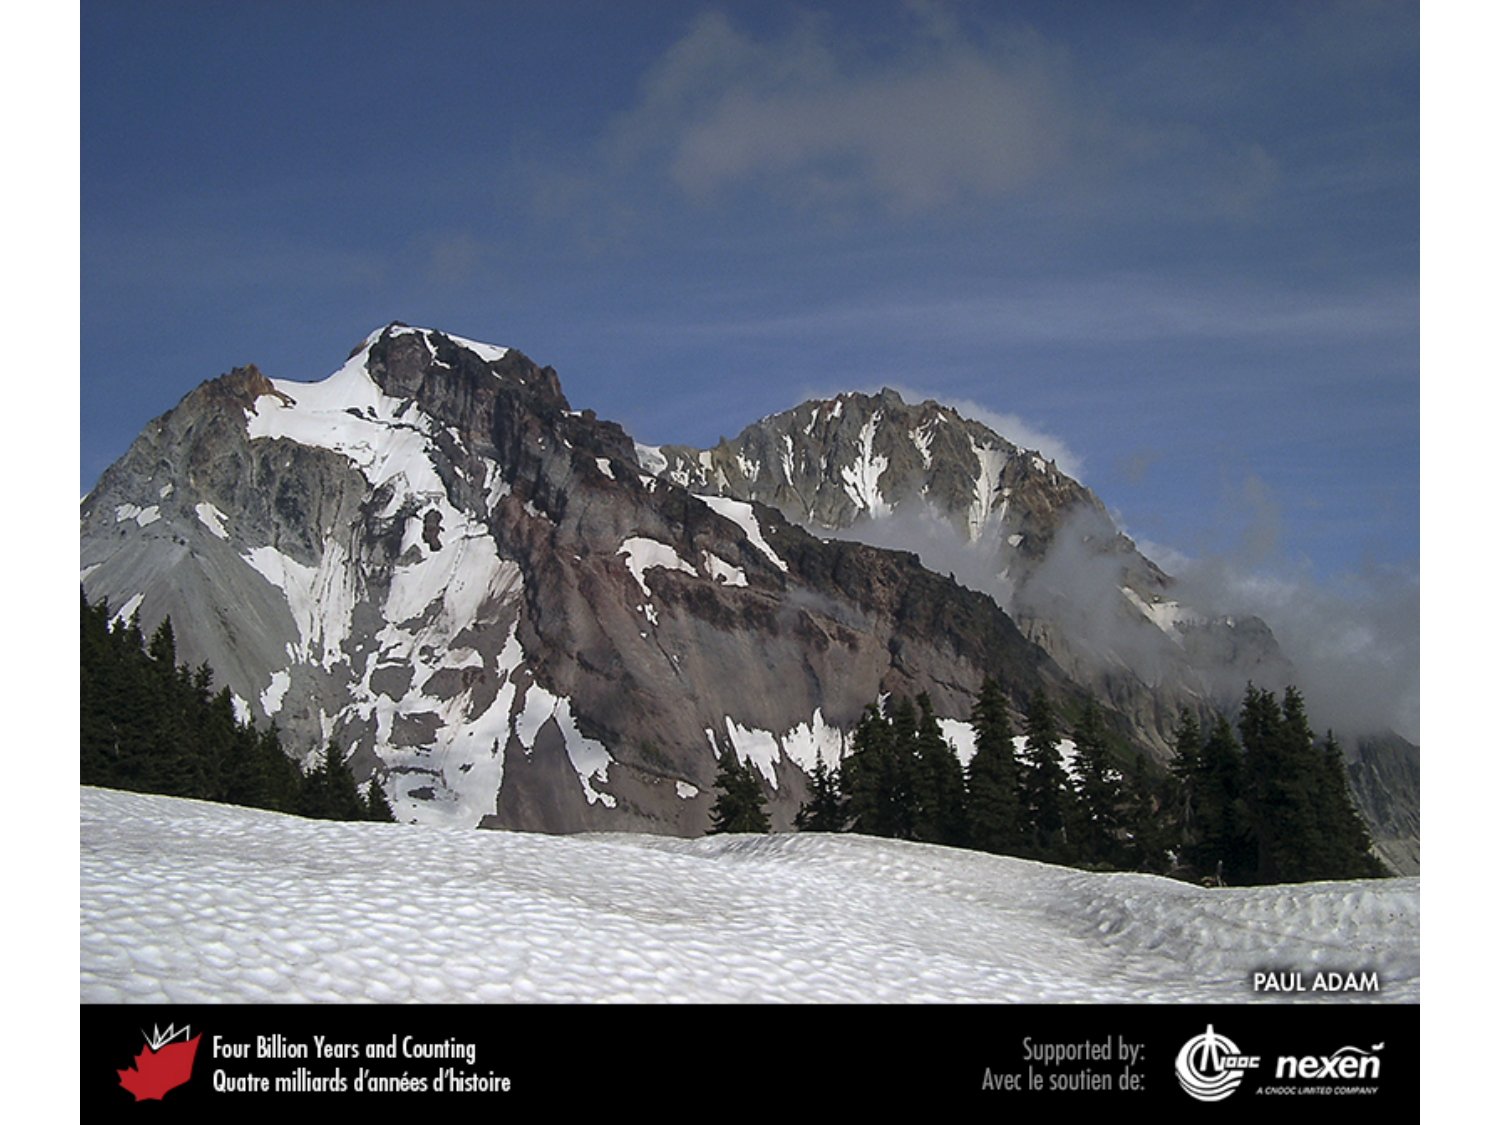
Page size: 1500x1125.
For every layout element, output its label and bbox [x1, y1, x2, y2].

picture [80, 0, 1420, 1125]
